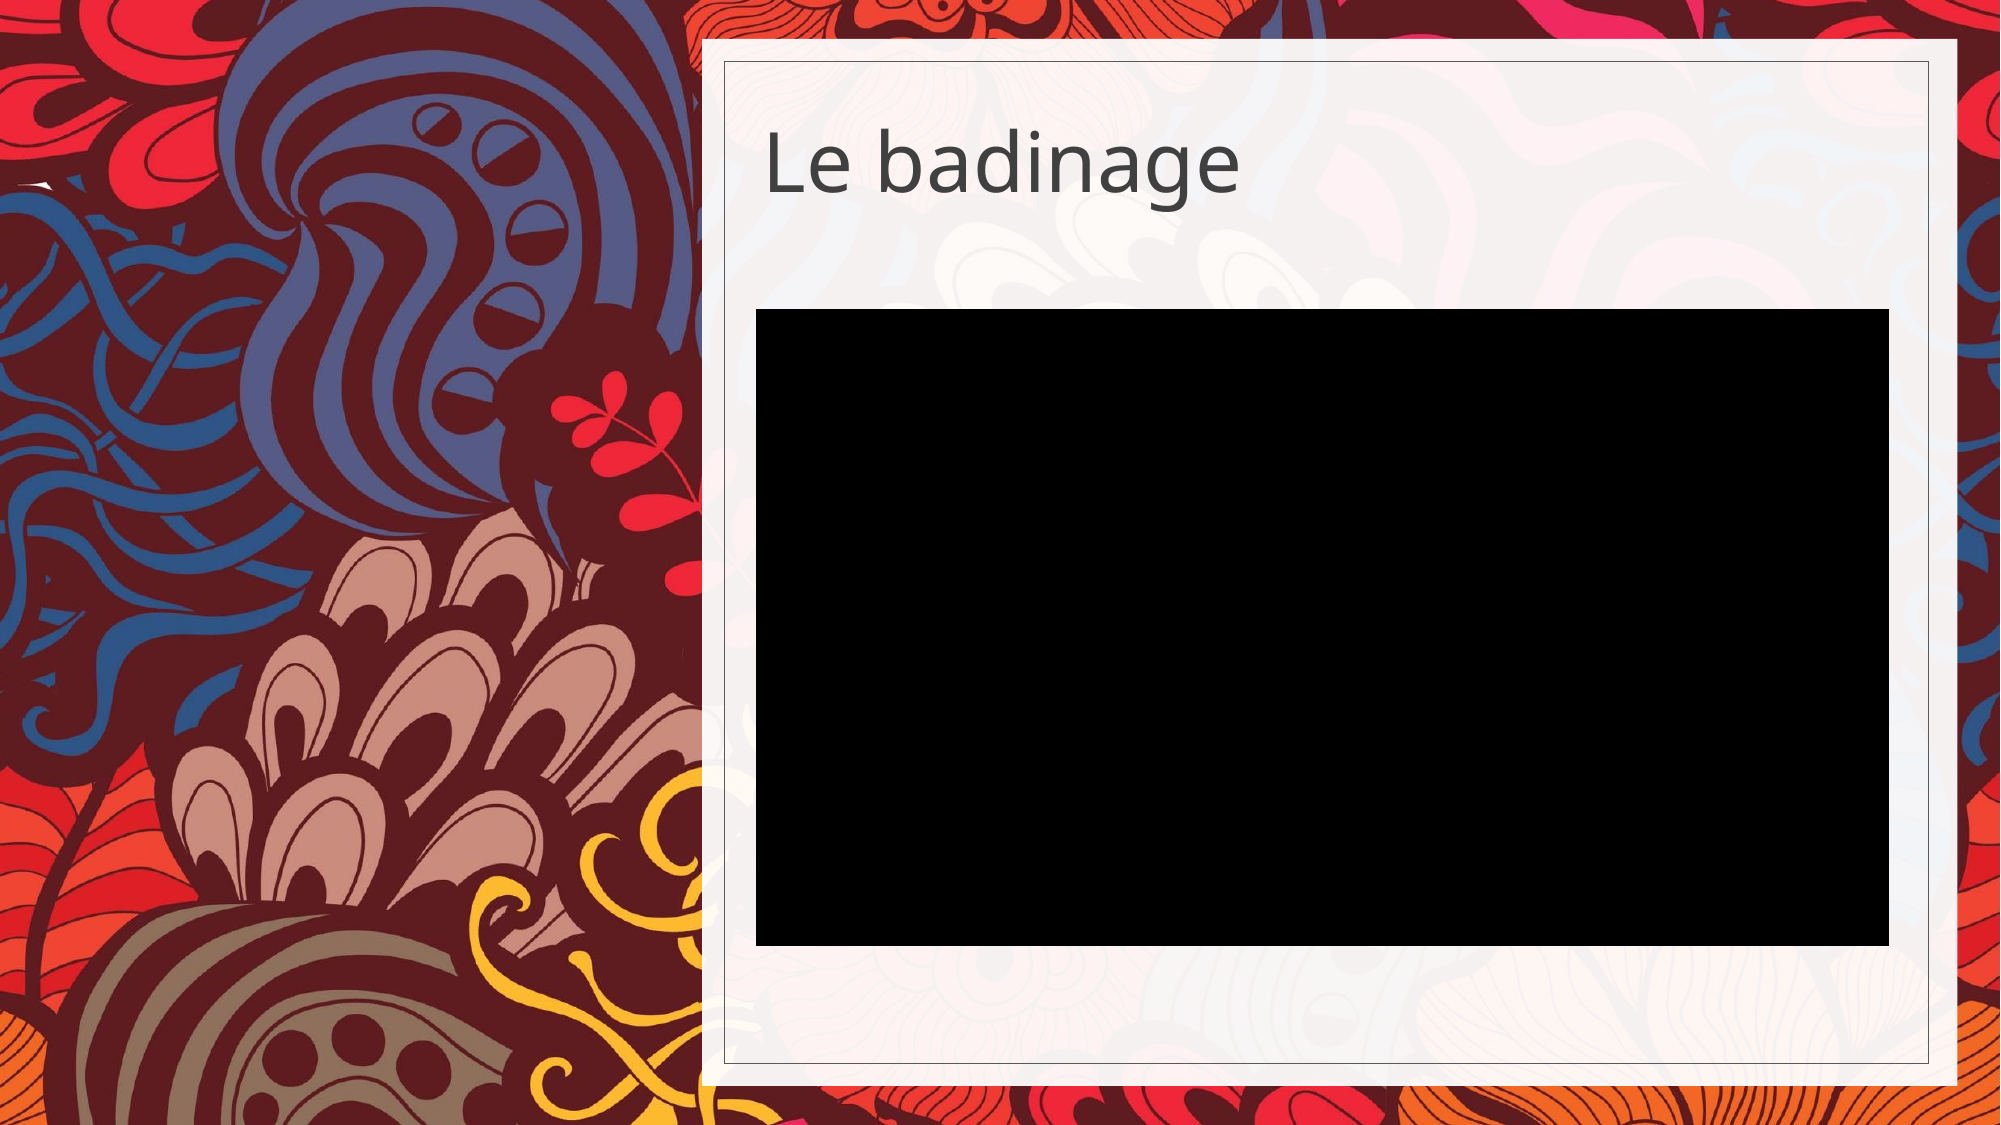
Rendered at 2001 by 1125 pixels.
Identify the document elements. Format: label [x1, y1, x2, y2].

picture [0, 0, 2000, 1125]
text_box [755, 308, 1890, 947]
